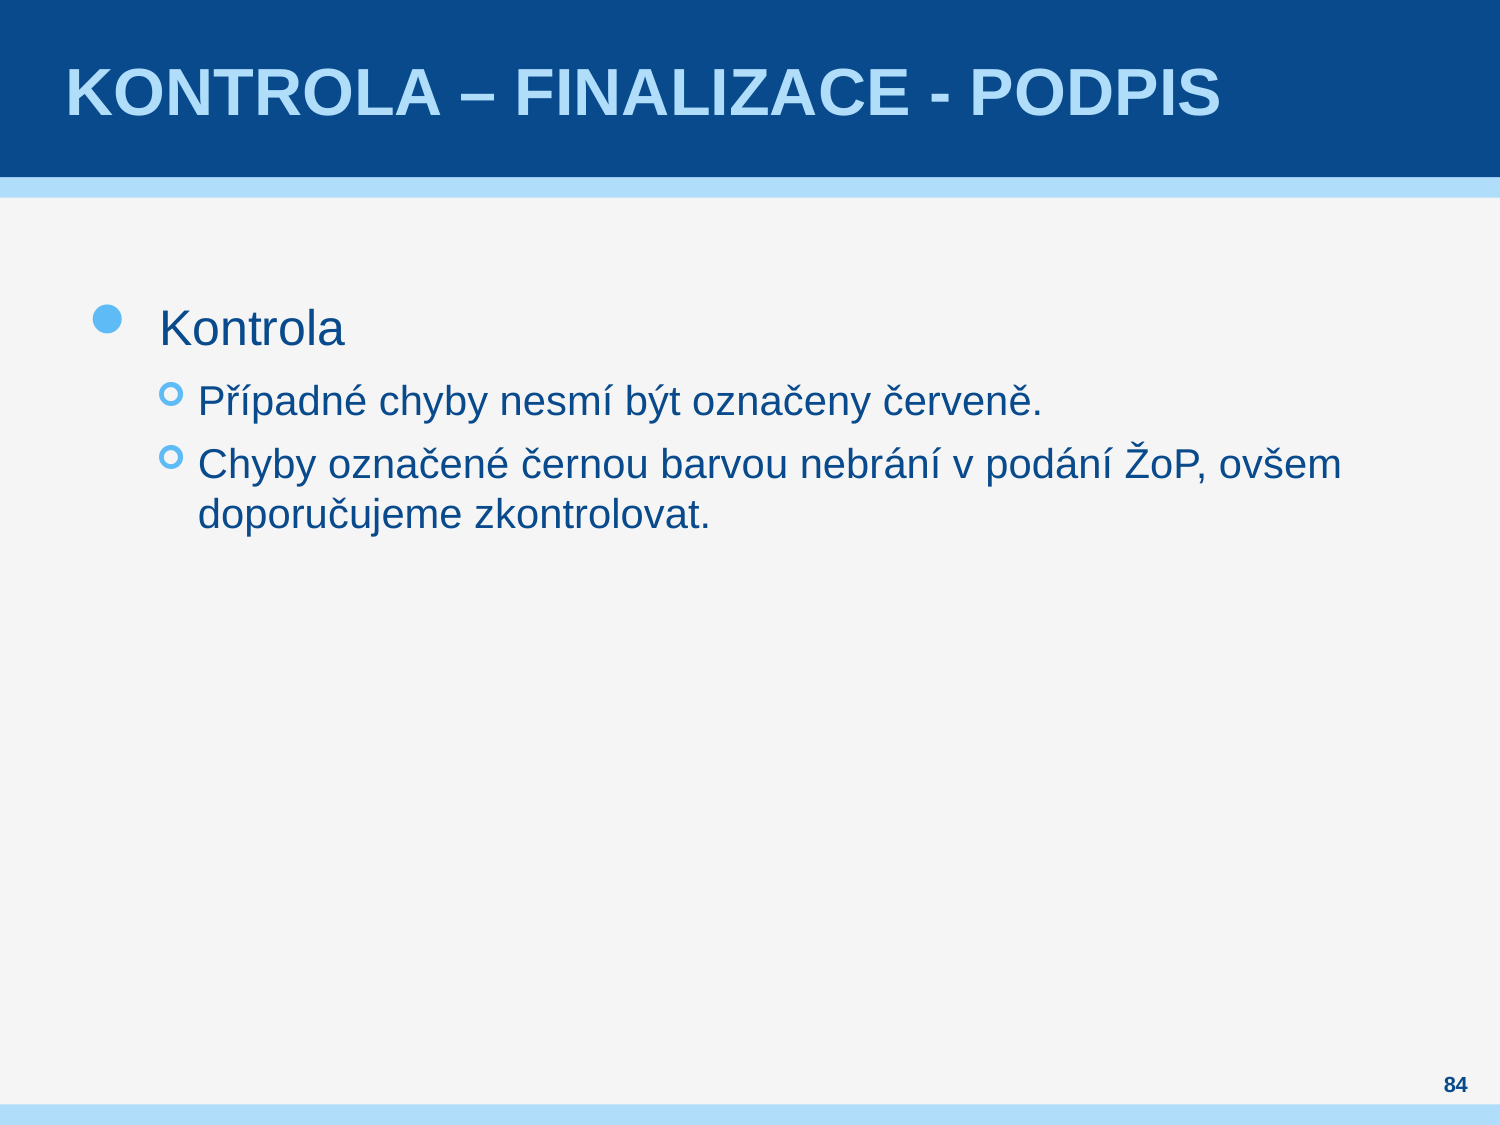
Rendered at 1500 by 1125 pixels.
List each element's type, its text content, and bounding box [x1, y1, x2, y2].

title Kontrola – finalizace - podpis [59, 0, 1441, 178]
slide_number 84 [1417, 1068, 1495, 1099]
list Kontrola Případné chyby nesmí být označeny červeně. Chyby označené černou barvou nebrání v podání ŽoP, ovšem doporučujeme zkontrolovat. [88, 295, 1412, 1004]
